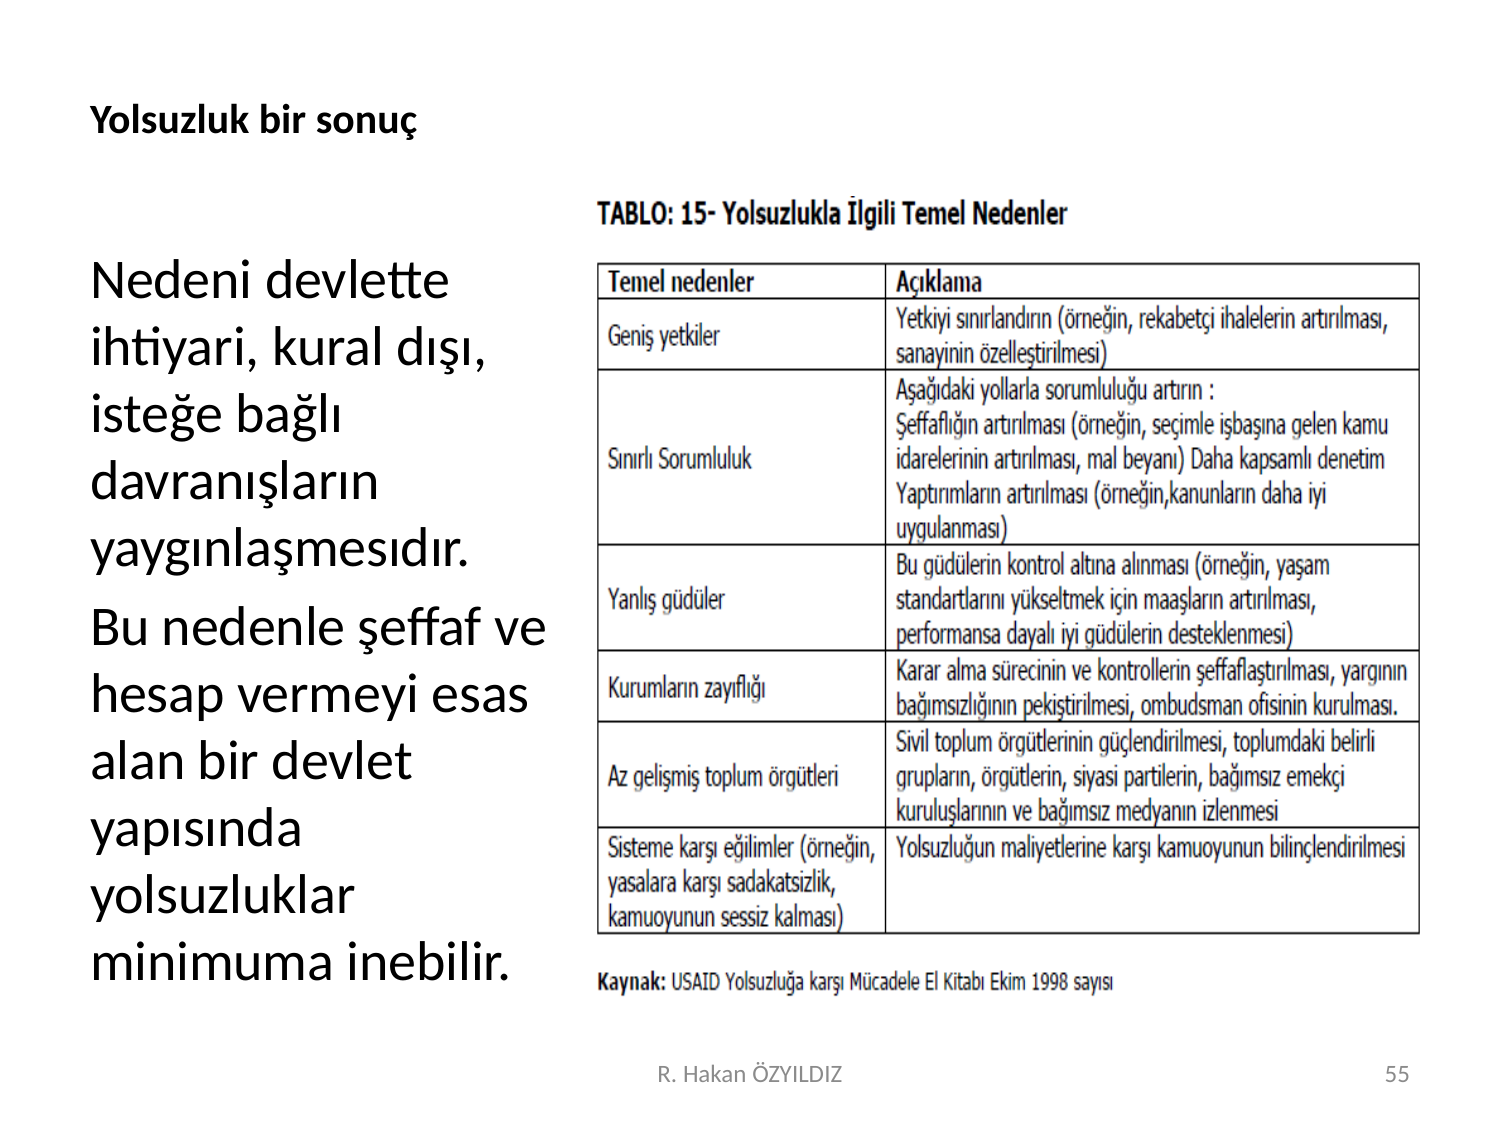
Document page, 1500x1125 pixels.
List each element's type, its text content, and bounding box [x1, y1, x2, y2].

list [586, 195, 1426, 1000]
footer R. Hakan ÖZYILDIZ [512, 1042, 988, 1103]
title Yolsuzluk bir sonuç [75, 44, 569, 149]
list Nedeni devlette ihtiyari, kural dışı, isteğe bağlı davranışların yaygınlaşmesıdır. Bu nedenle şeffaf ve hesap vermeyi esas alan bir devlet yapısında yolsuzluklar minimuma inebilir. [75, 235, 569, 1005]
slide_number 55 [1074, 1042, 1425, 1103]
